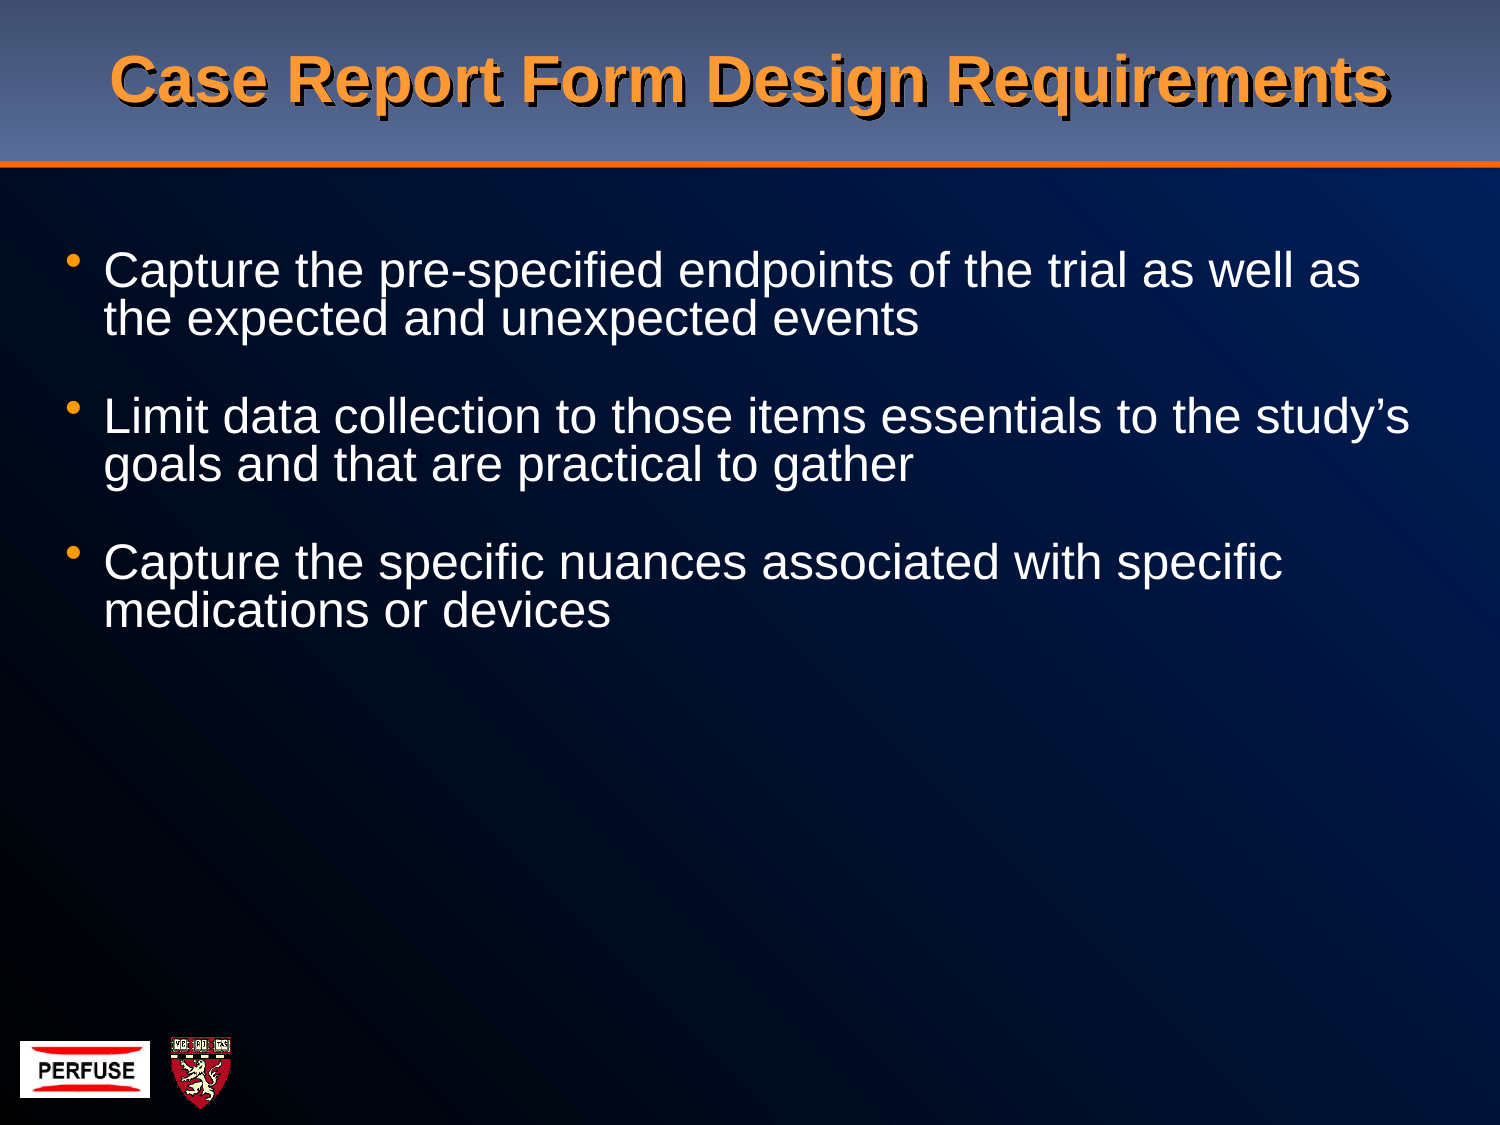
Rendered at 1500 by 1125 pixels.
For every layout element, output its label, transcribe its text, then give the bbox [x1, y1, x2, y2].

picture [168, 1034, 234, 1110]
title Case Report Form Design Requirements [0, 0, 1500, 164]
list Capture the pre-specified endpoints of the trial as well as the expected and unexpected events Limit data collection to those items essentials to the study’s goals and that are practical to gather Capture the specific nuances associated with specific medications or devices [49, 241, 1451, 963]
picture [20, 1041, 150, 1098]
